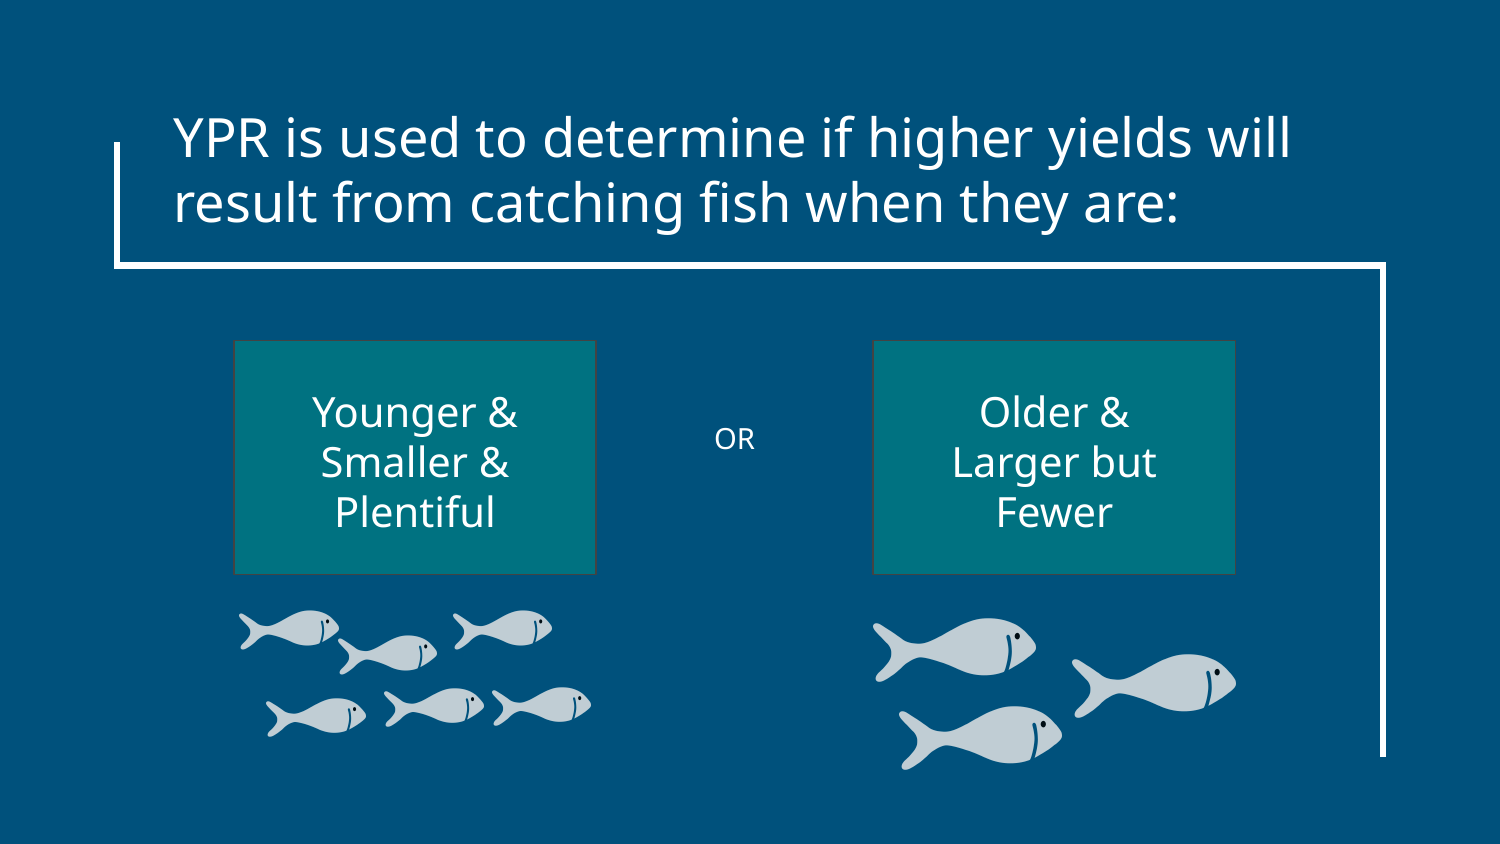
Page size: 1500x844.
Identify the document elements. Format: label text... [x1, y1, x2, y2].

picture [874, 619, 1035, 681]
subtitle OR [644, 405, 825, 510]
subtitle Older & Larger but Fewer [910, 371, 1199, 544]
subtitle Younger & Smaller & Plentiful [271, 371, 559, 544]
picture [267, 699, 365, 736]
title YPR is used to determine if higher yields will result from catching fish when they are: [158, 88, 1386, 287]
picture [1073, 655, 1235, 717]
picture [240, 611, 338, 649]
picture [385, 689, 483, 726]
picture [493, 688, 590, 725]
picture [454, 611, 551, 649]
picture [900, 707, 1061, 769]
picture [339, 636, 436, 674]
